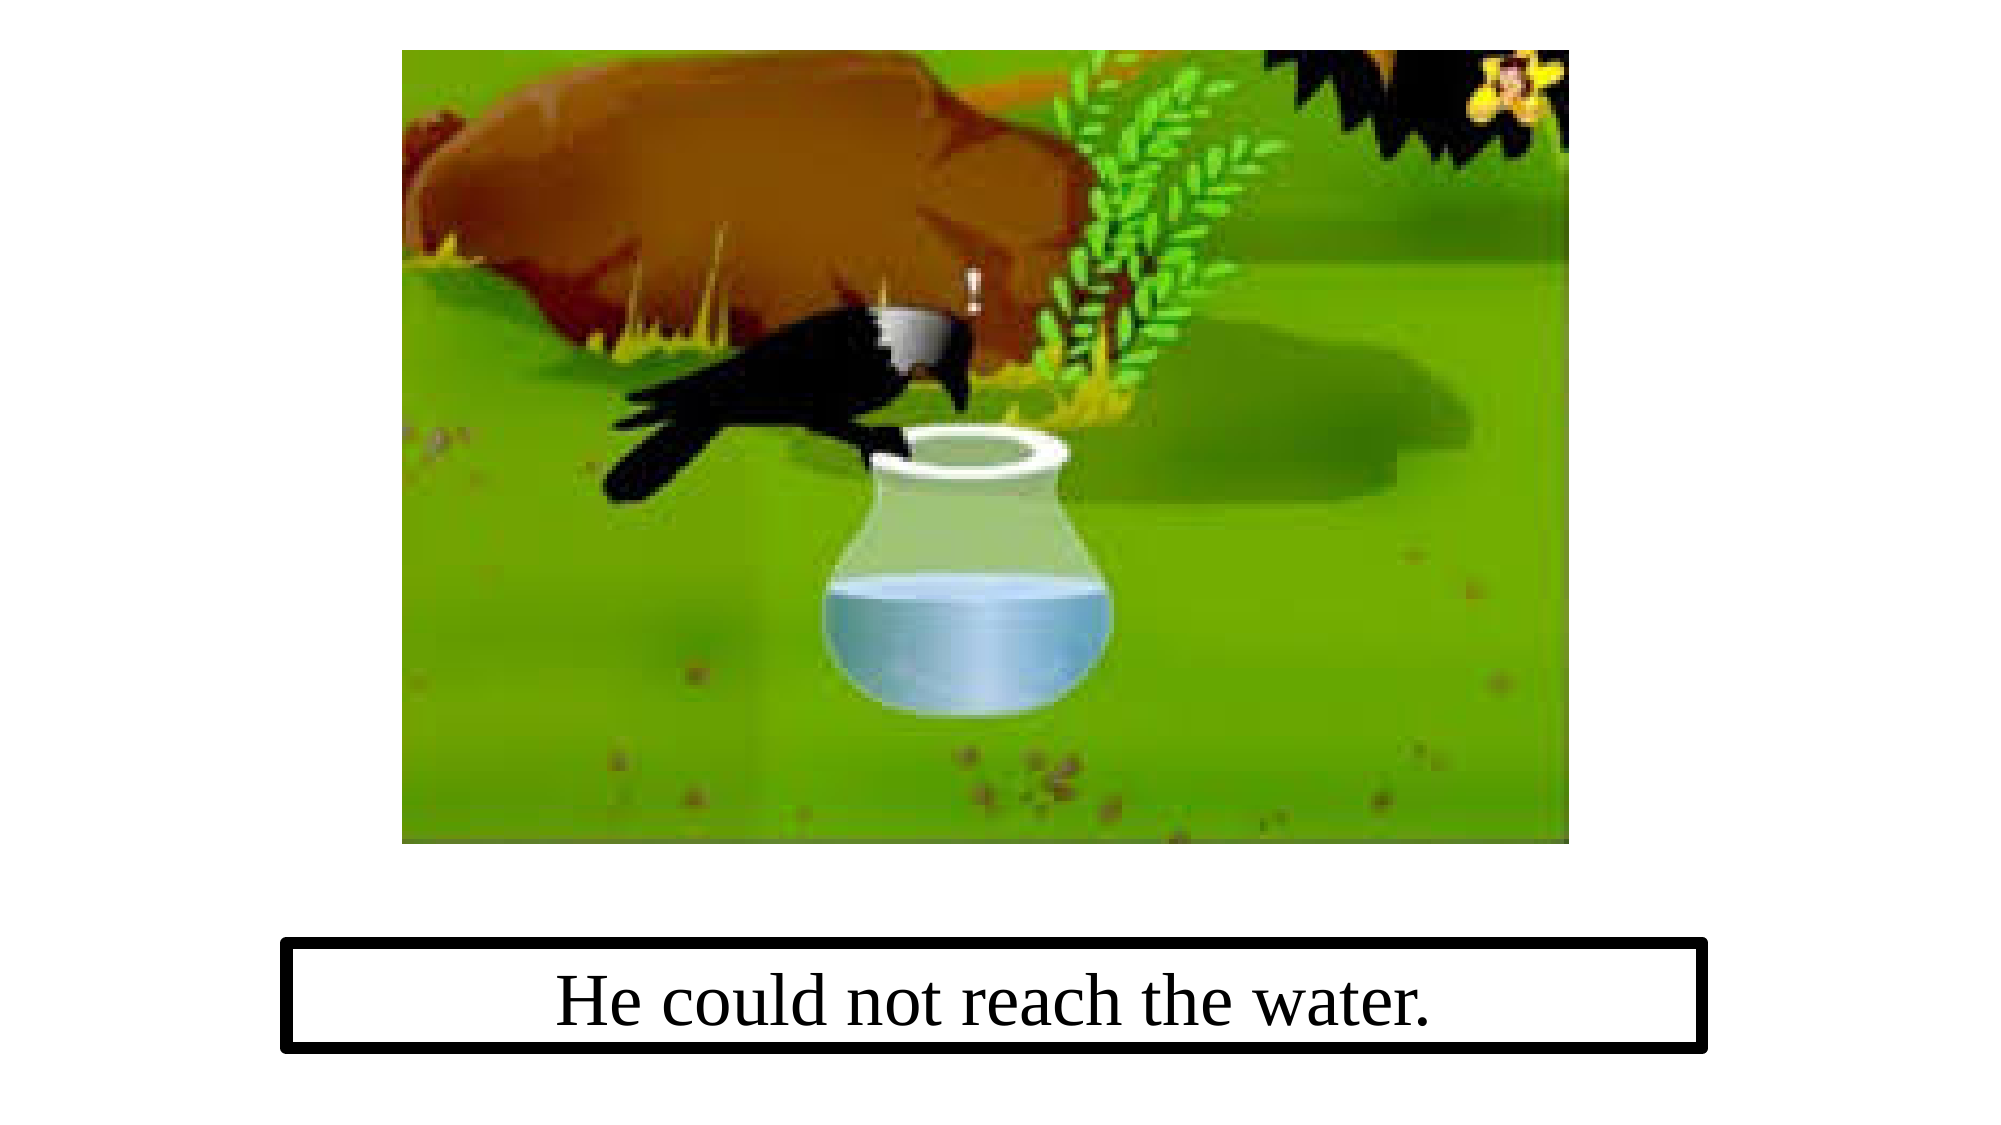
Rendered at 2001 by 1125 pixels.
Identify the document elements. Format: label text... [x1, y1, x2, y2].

text_box He could not reach the water. [286, 943, 1703, 1048]
picture [402, 50, 1569, 844]
